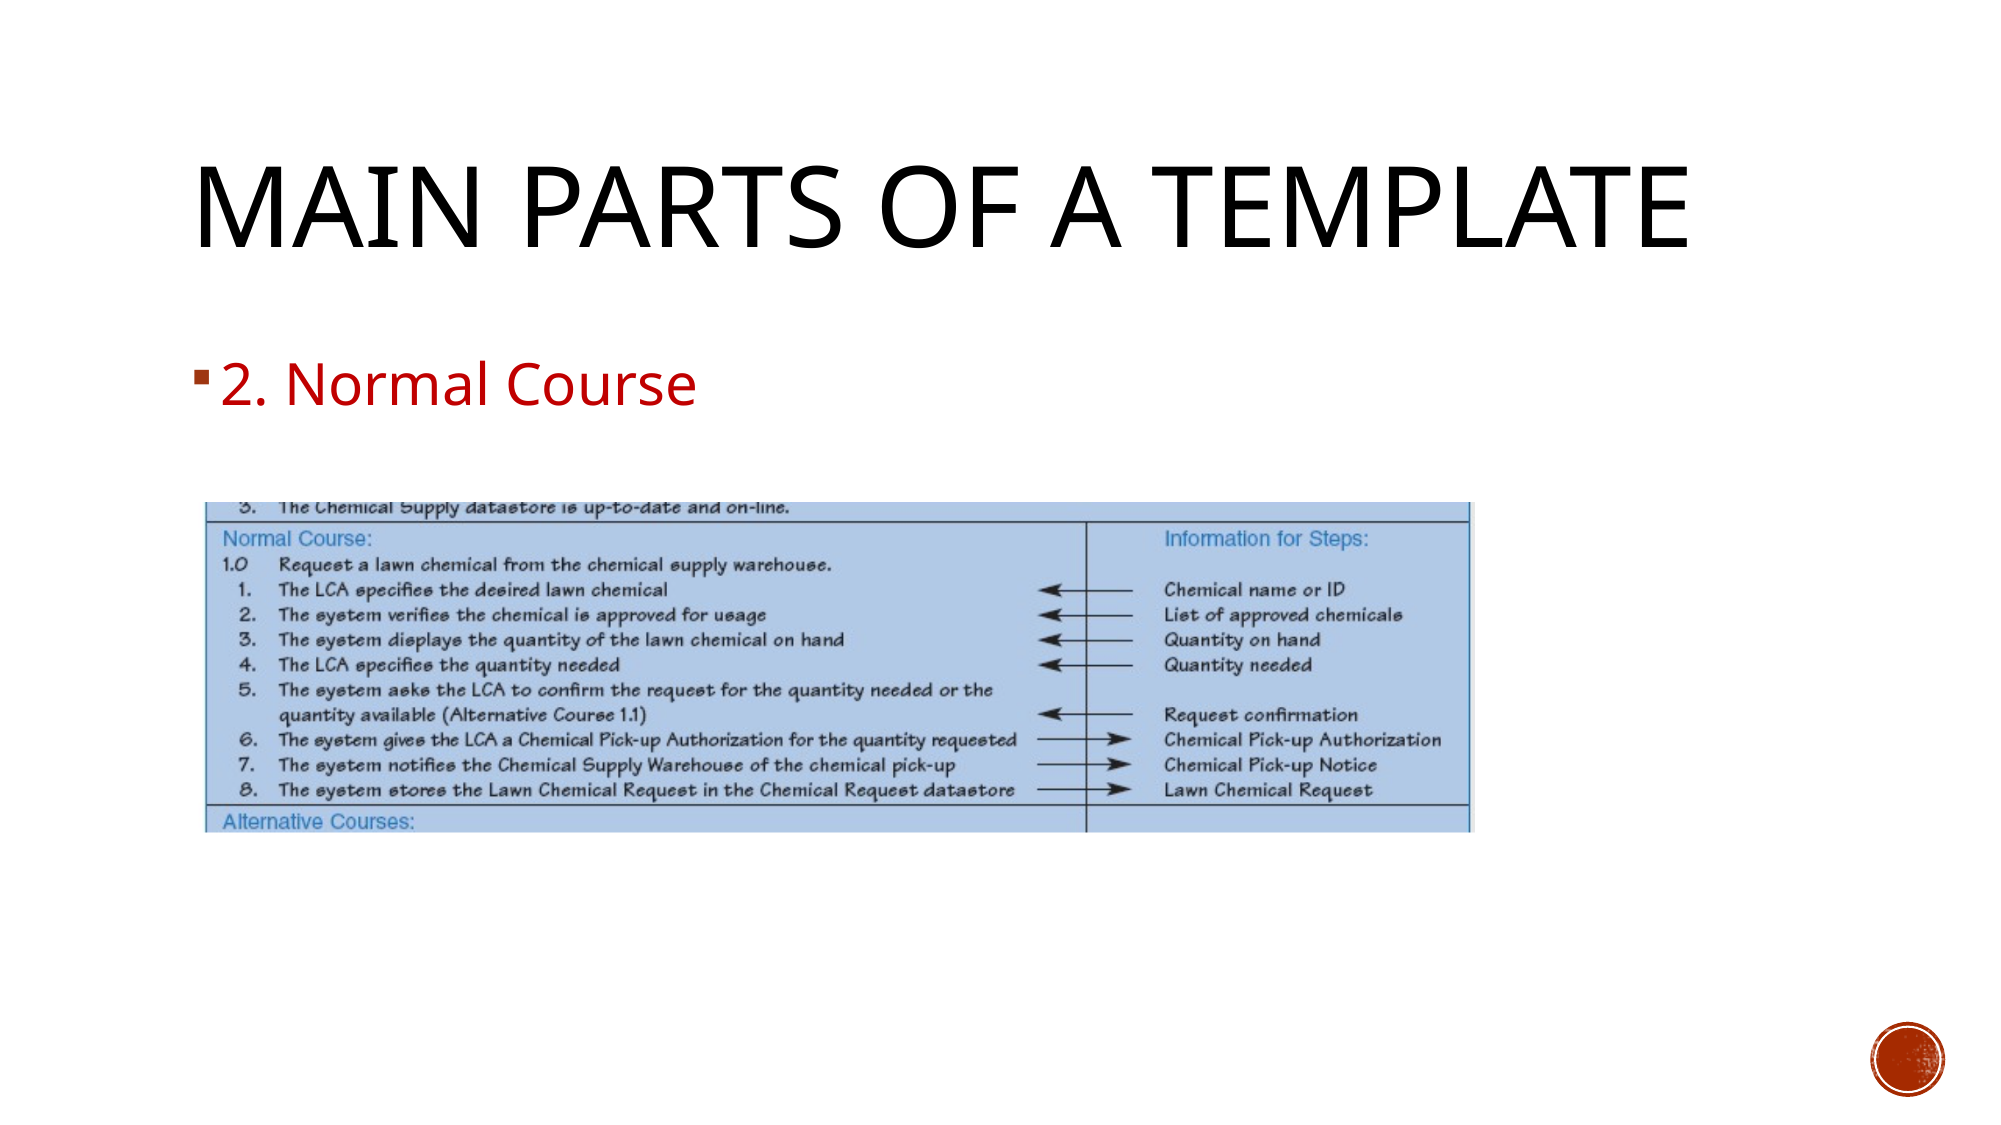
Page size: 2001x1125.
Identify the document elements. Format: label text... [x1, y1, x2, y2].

picture [198, 497, 1475, 837]
list 2. Normal Course [175, 348, 1826, 1013]
slide_number [1855, 1028, 1961, 1089]
title Main Parts of a template [175, 79, 1826, 344]
